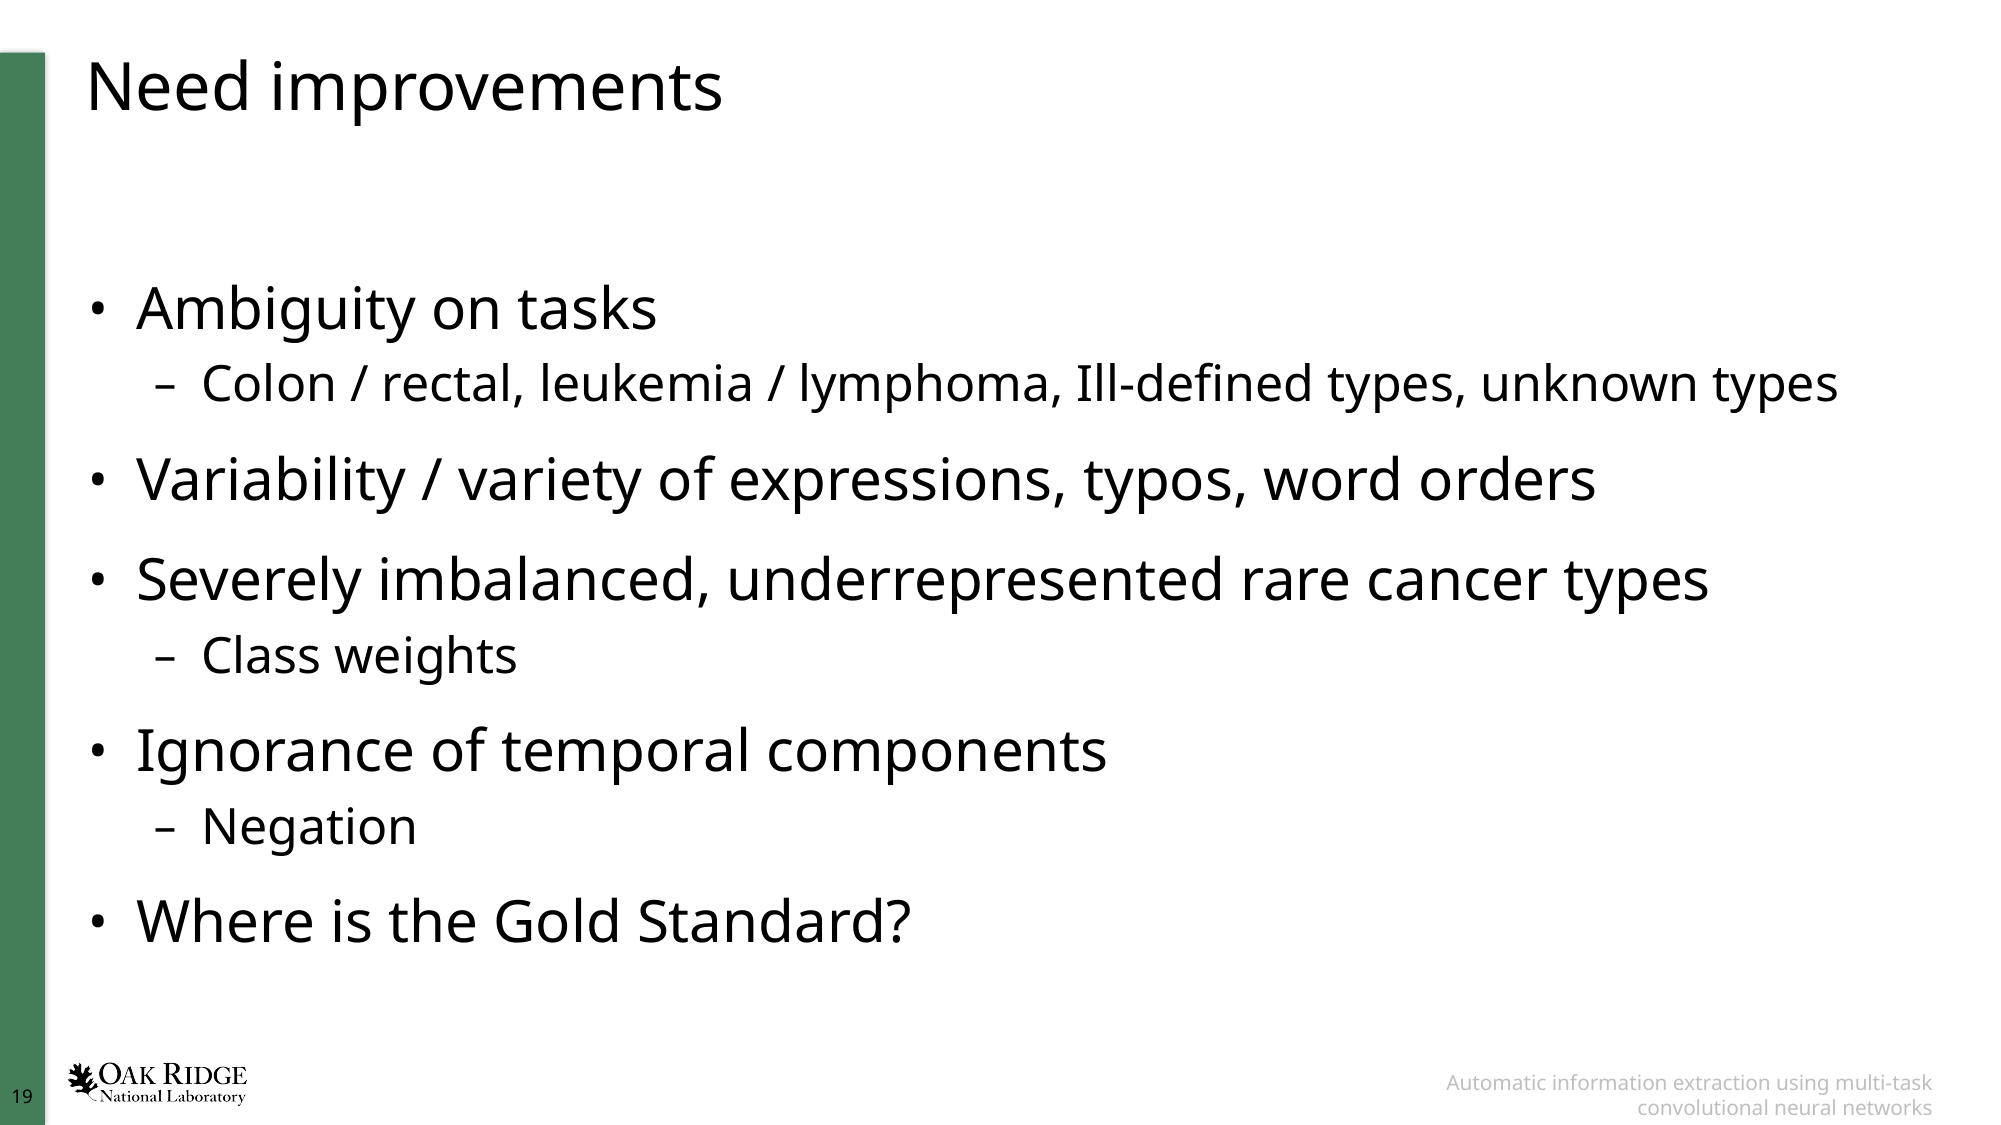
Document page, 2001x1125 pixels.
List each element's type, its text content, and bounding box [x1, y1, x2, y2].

list Ambiguity on tasks Colon / rectal, leukemia / lymphoma, Ill-defined types, unknown types Variability / variety of expressions, typos, word orders Severely imbalanced, underrepresented rare cancer types Class weights Ignorance of temporal components Negation Where is the Gold Standard? [73, 271, 1949, 936]
picture [67, 1062, 247, 1106]
title Need improvements [70, 44, 1946, 134]
